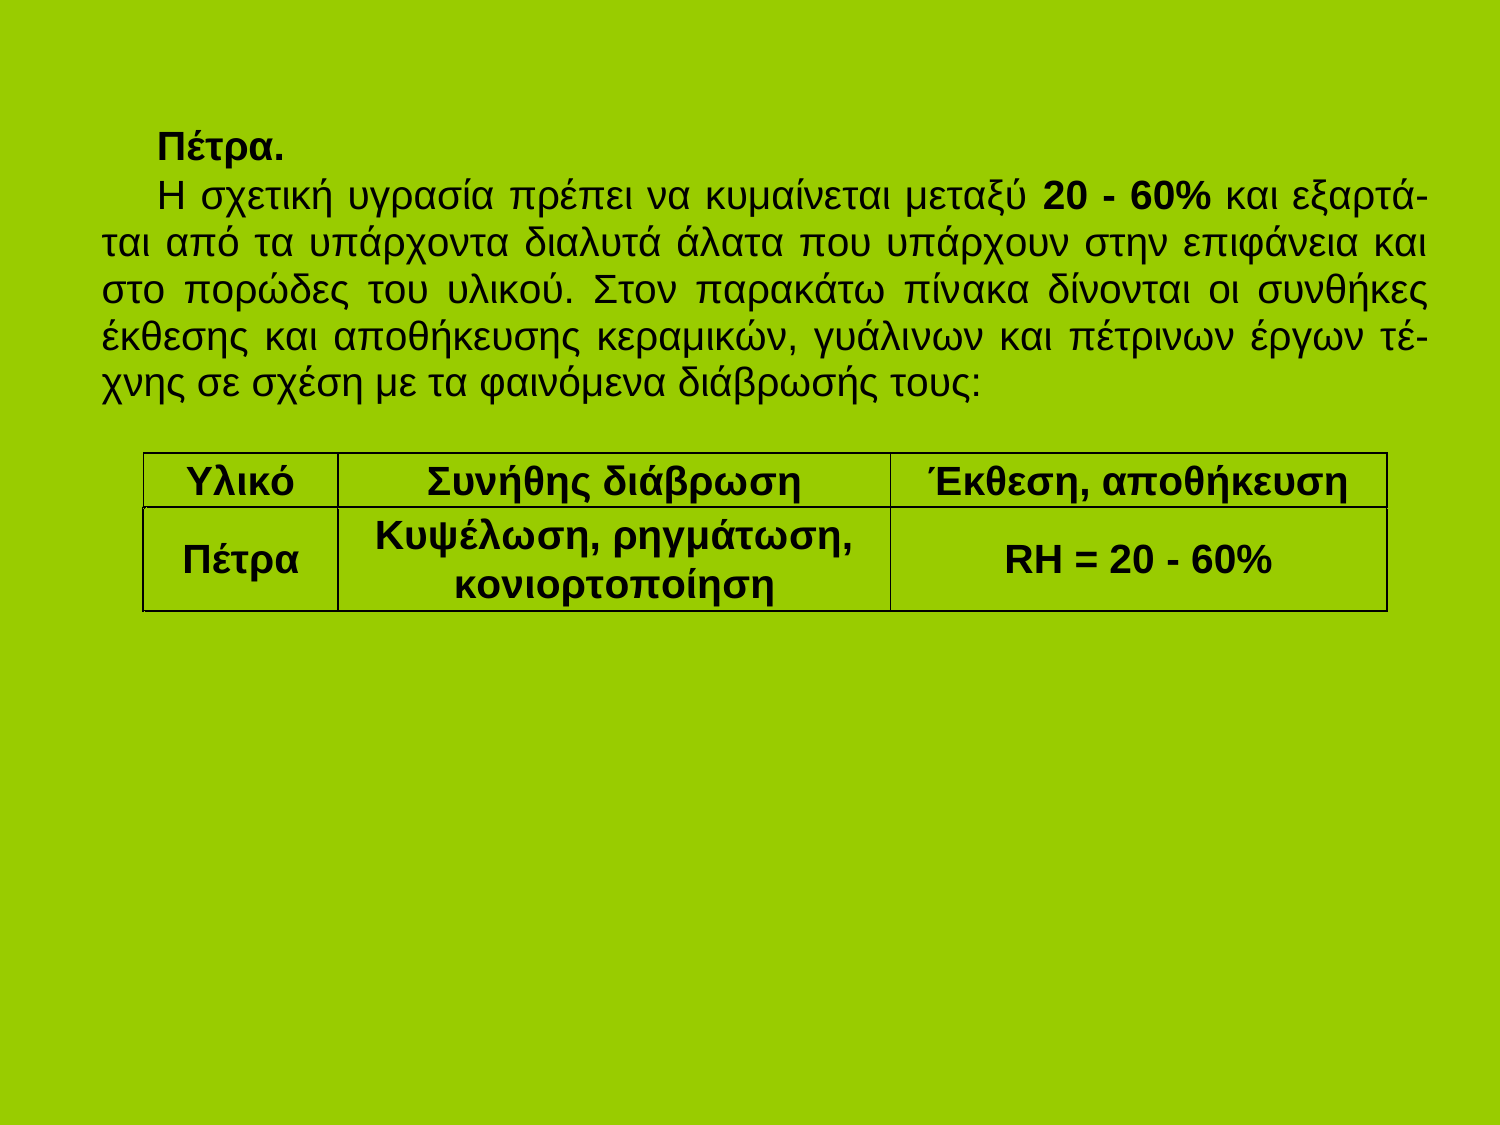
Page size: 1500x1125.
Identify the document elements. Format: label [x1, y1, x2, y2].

text_box [99, 121, 1433, 725]
